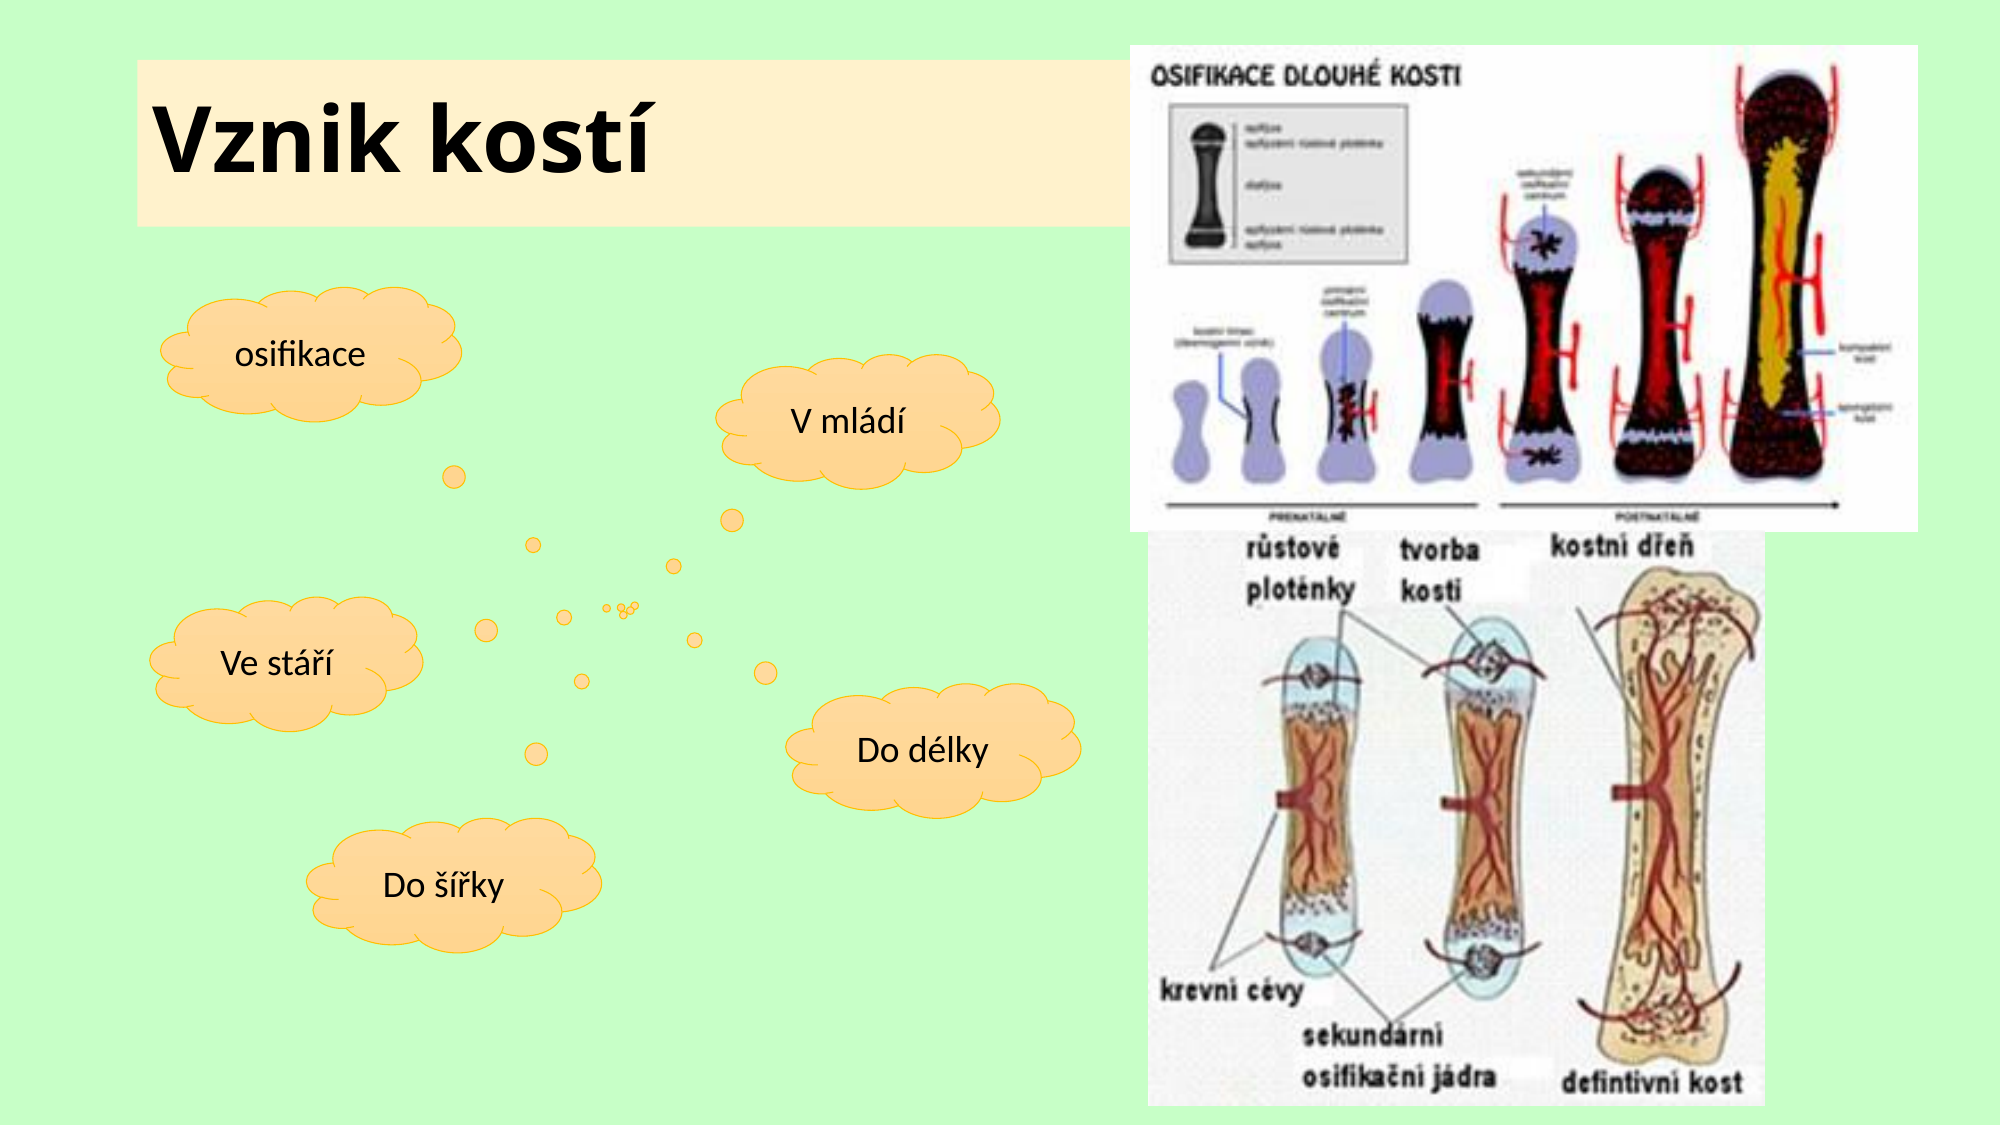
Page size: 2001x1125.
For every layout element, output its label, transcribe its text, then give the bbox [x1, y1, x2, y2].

text_box Do délky [785, 683, 1082, 819]
text_box Ve stáří [556, 609, 573, 626]
text_box V mládí [665, 558, 682, 575]
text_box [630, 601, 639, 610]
text_box Do šířky [524, 742, 548, 766]
text_box V mládí [720, 508, 744, 533]
picture [1130, 45, 1918, 1106]
text_box osifikace [159, 286, 463, 423]
title Vznik kostí [137, 59, 1130, 227]
text_box V mládí [715, 354, 1001, 490]
text_box Ve stáří [474, 618, 498, 643]
text_box osifikace [525, 537, 542, 554]
text_box osifikace [442, 465, 466, 489]
text_box Do šířky [573, 673, 590, 690]
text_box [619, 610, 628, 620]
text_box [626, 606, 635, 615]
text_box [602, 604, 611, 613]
text_box Do délky [753, 661, 778, 685]
text_box Do šířky [305, 817, 603, 954]
text_box Do délky [686, 632, 703, 649]
text_box Ve stáří [149, 596, 424, 733]
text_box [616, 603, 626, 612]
